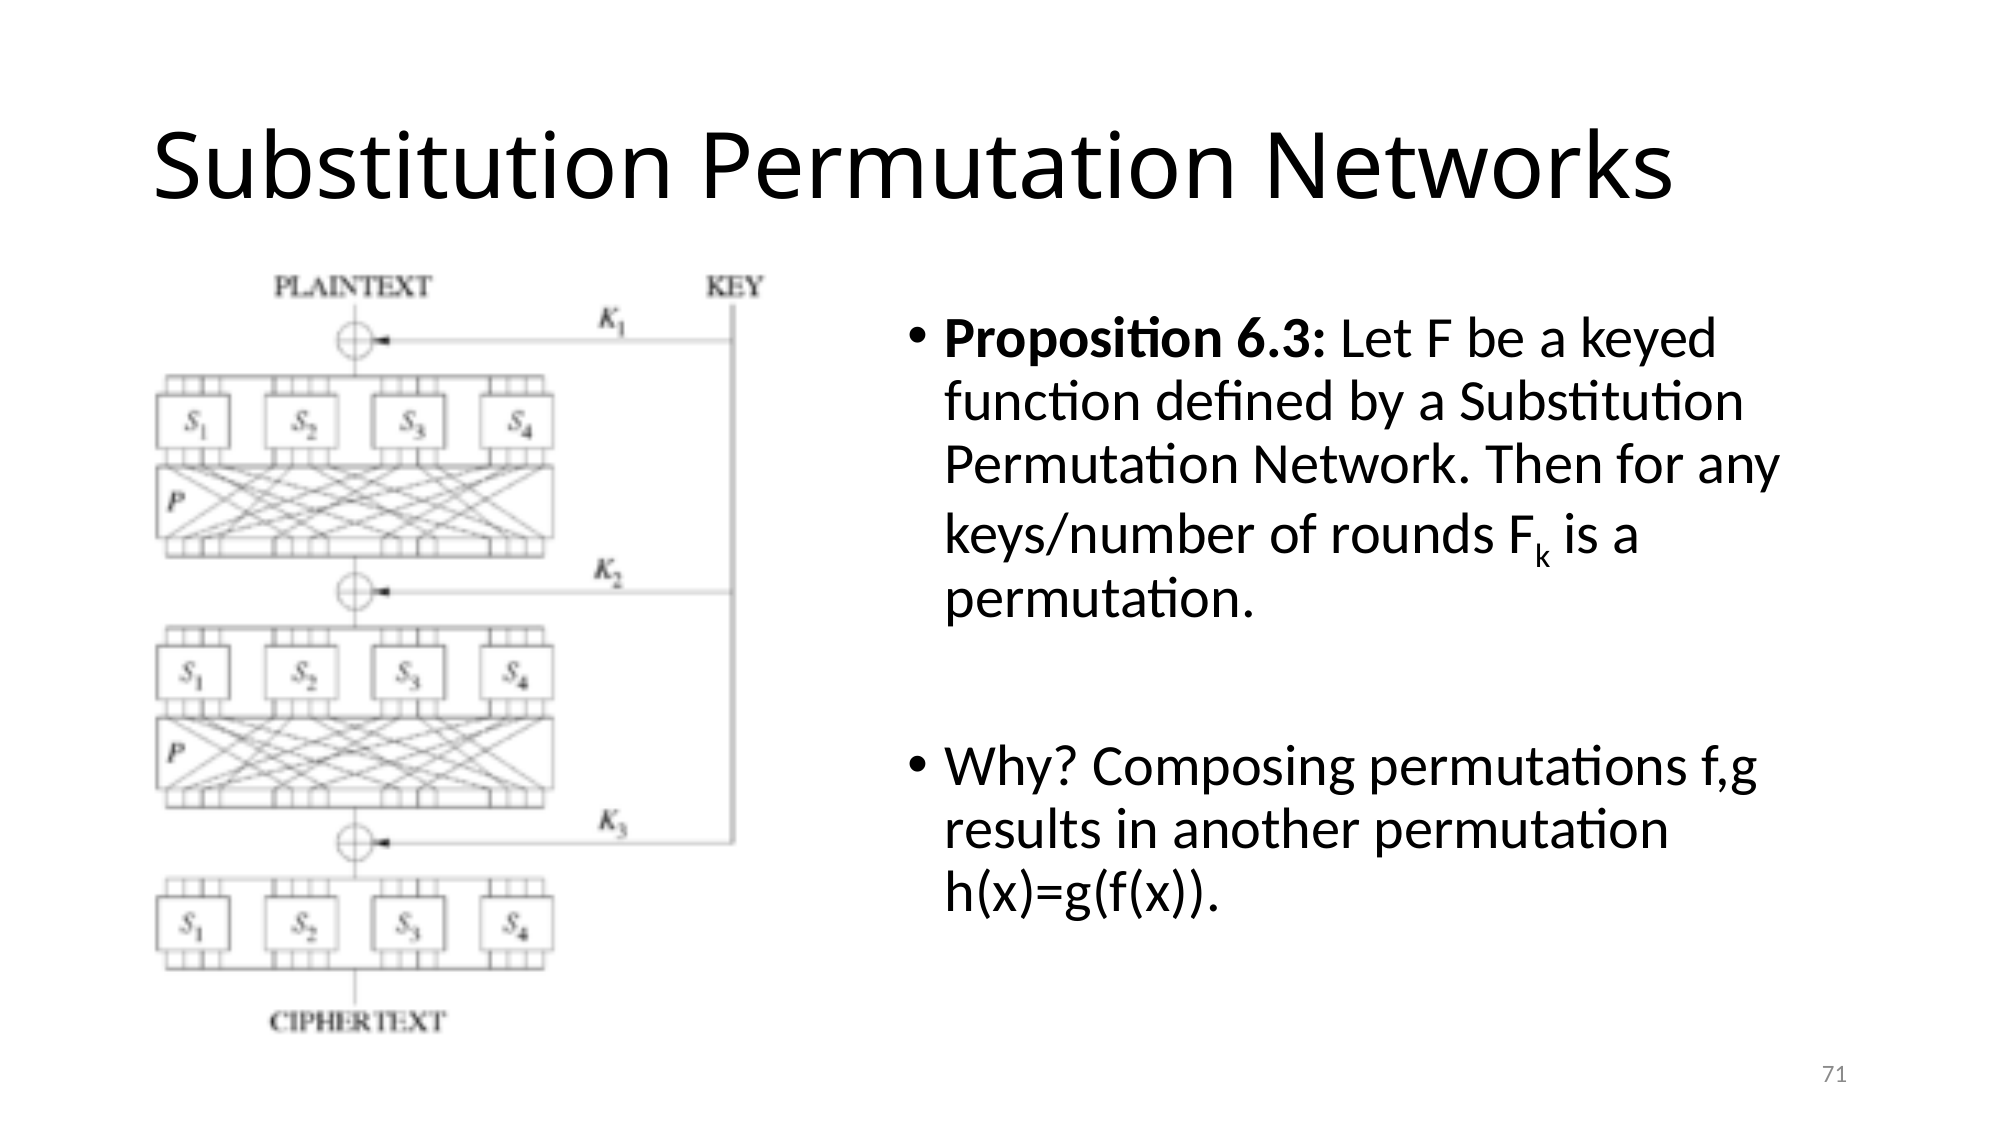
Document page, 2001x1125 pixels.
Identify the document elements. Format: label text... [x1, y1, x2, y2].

title Substitution Permutation Networks [137, 59, 1863, 278]
list Proposition 6.3: Let F be a keyed function defined by a Substitution Permutation Network. Then for any keys/number of rounds Fk is a permutation. Why? Composing permutations f,g results in another permutation h(x)=g(f(x)). [892, 299, 1863, 1014]
slide_number 71 [1412, 1042, 1863, 1103]
picture [140, 260, 780, 1051]
